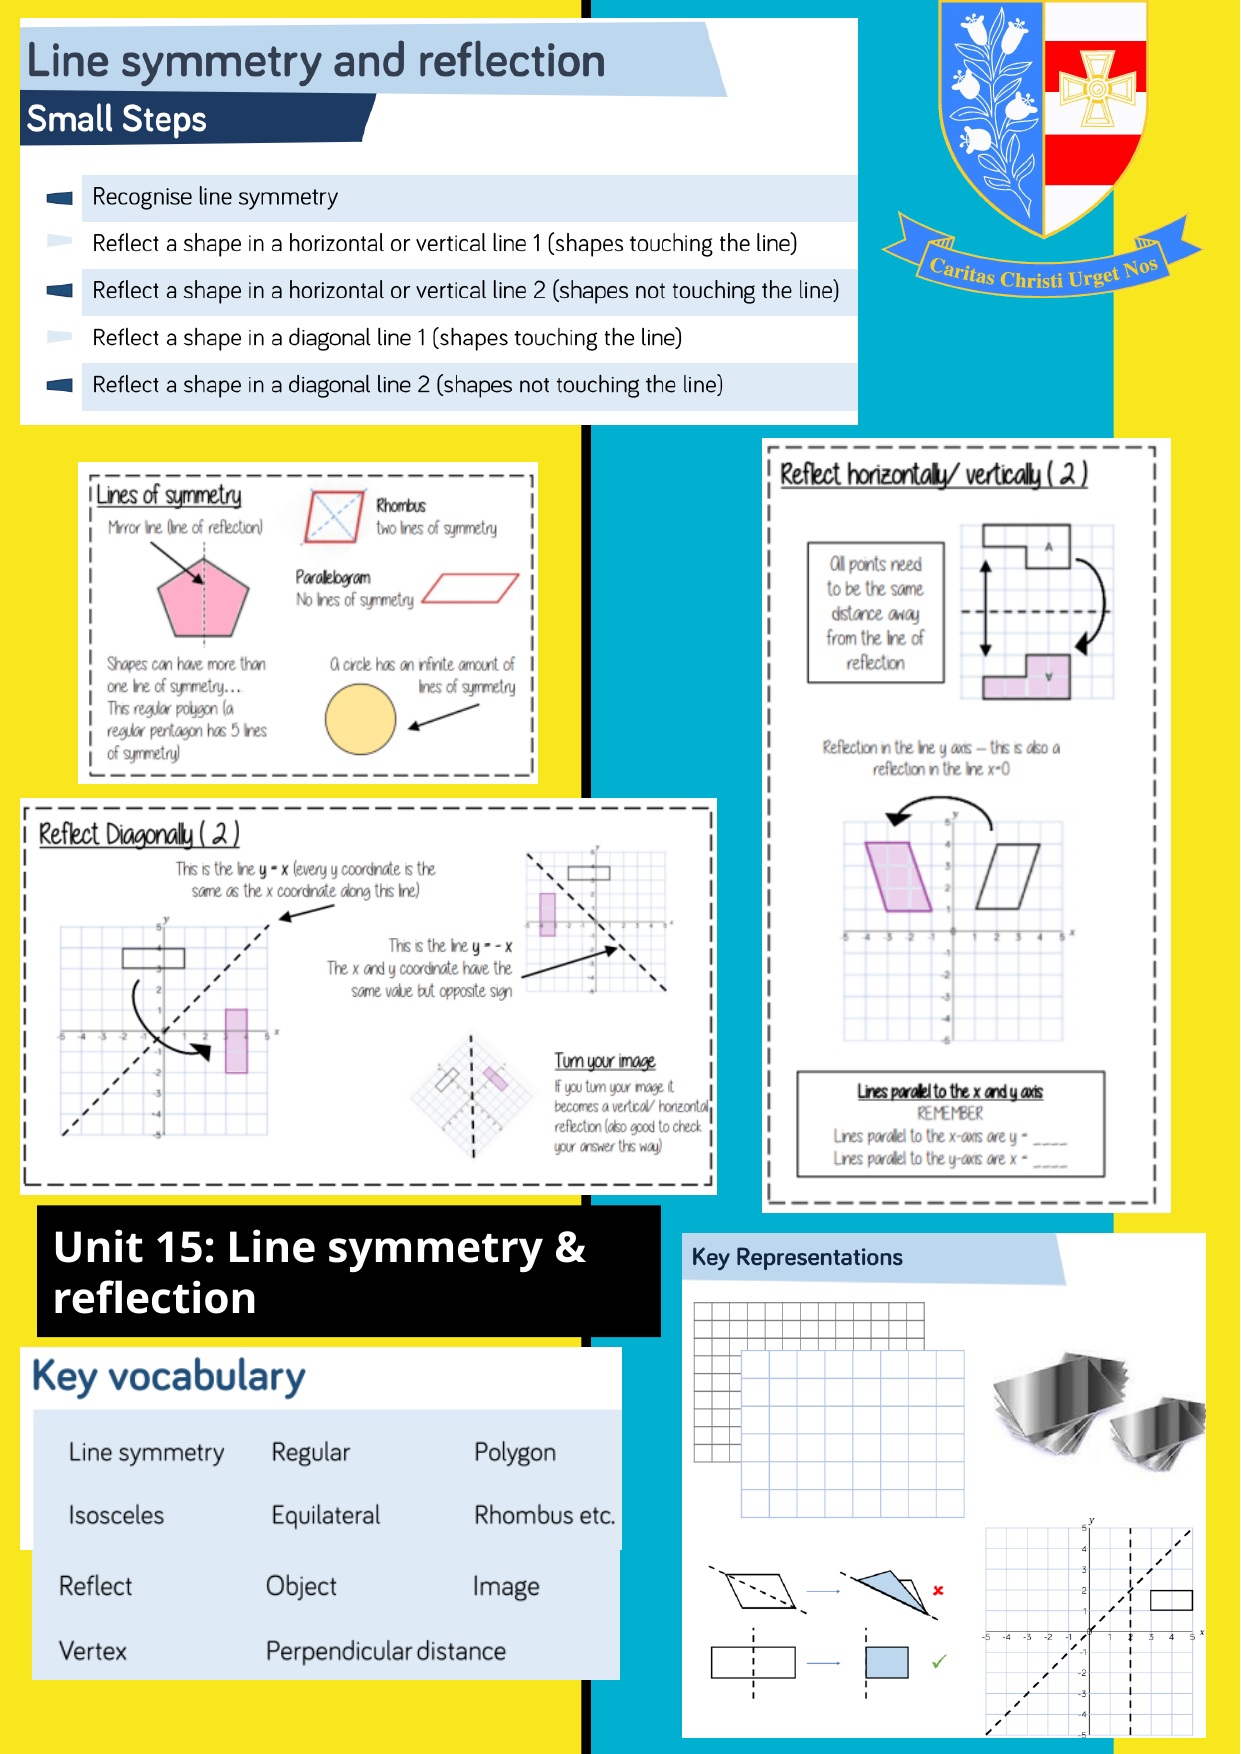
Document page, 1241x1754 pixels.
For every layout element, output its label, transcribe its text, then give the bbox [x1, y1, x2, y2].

picture [19, 797, 717, 1195]
picture [682, 1233, 1207, 1738]
picture [762, 438, 1171, 1213]
picture [19, 17, 858, 425]
picture [881, 0, 1207, 298]
subtitle Unit 15: Line symmetry & reflection [37, 1205, 661, 1338]
picture [77, 462, 538, 784]
picture [19, 1347, 622, 1680]
